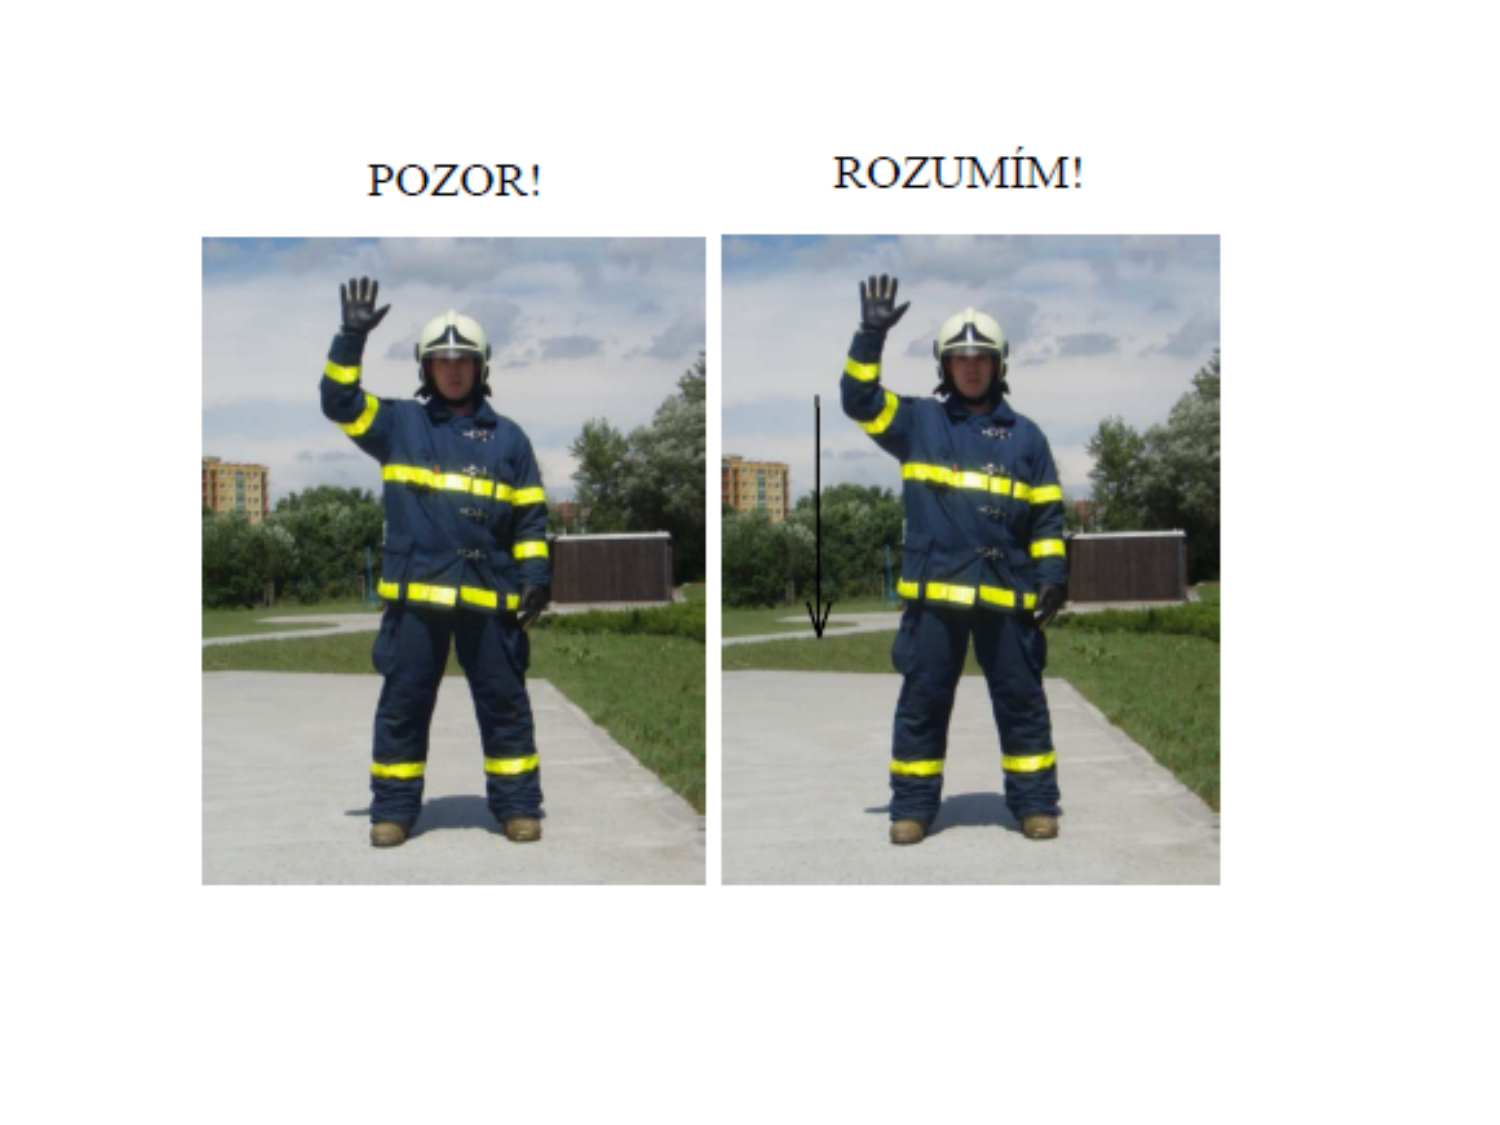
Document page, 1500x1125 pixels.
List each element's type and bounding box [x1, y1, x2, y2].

picture [169, 136, 1234, 918]
